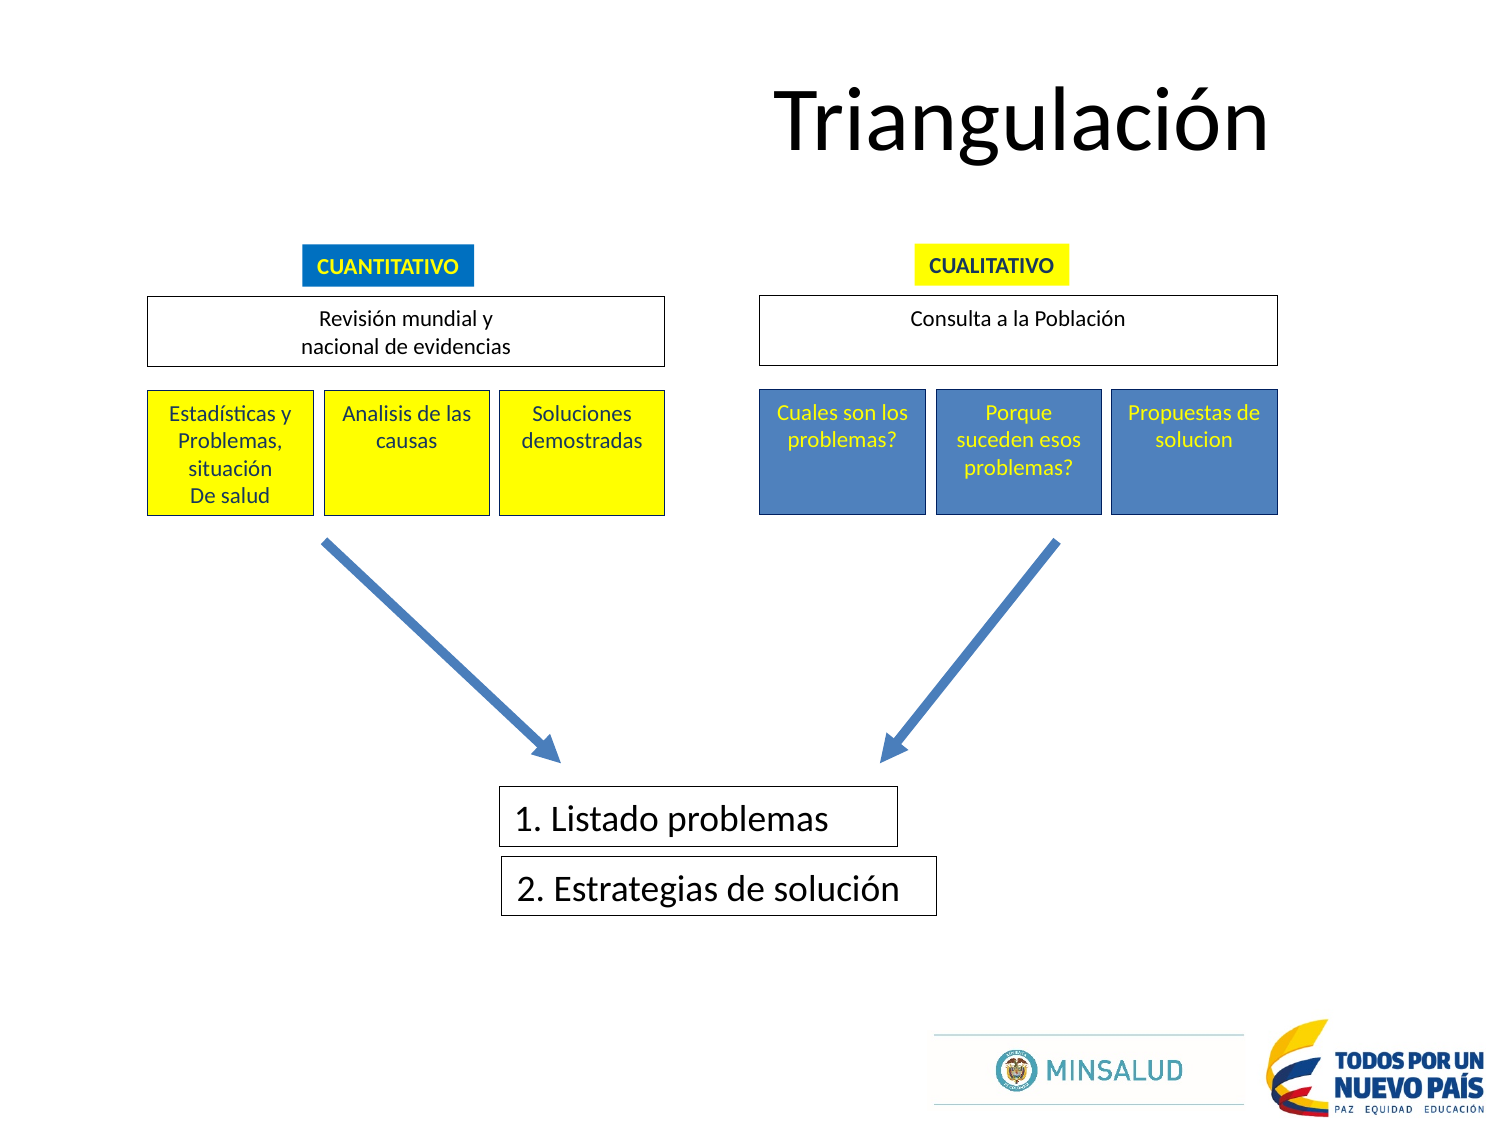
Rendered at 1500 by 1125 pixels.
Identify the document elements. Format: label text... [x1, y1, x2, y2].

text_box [323, 540, 562, 764]
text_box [879, 540, 1058, 764]
text_box 1. Listado problemas [499, 786, 898, 847]
title Triangulación [620, 42, 1425, 185]
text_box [926, 1008, 1495, 1125]
text_box 2. Estrategias de solución [501, 856, 937, 916]
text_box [147, 243, 1278, 518]
